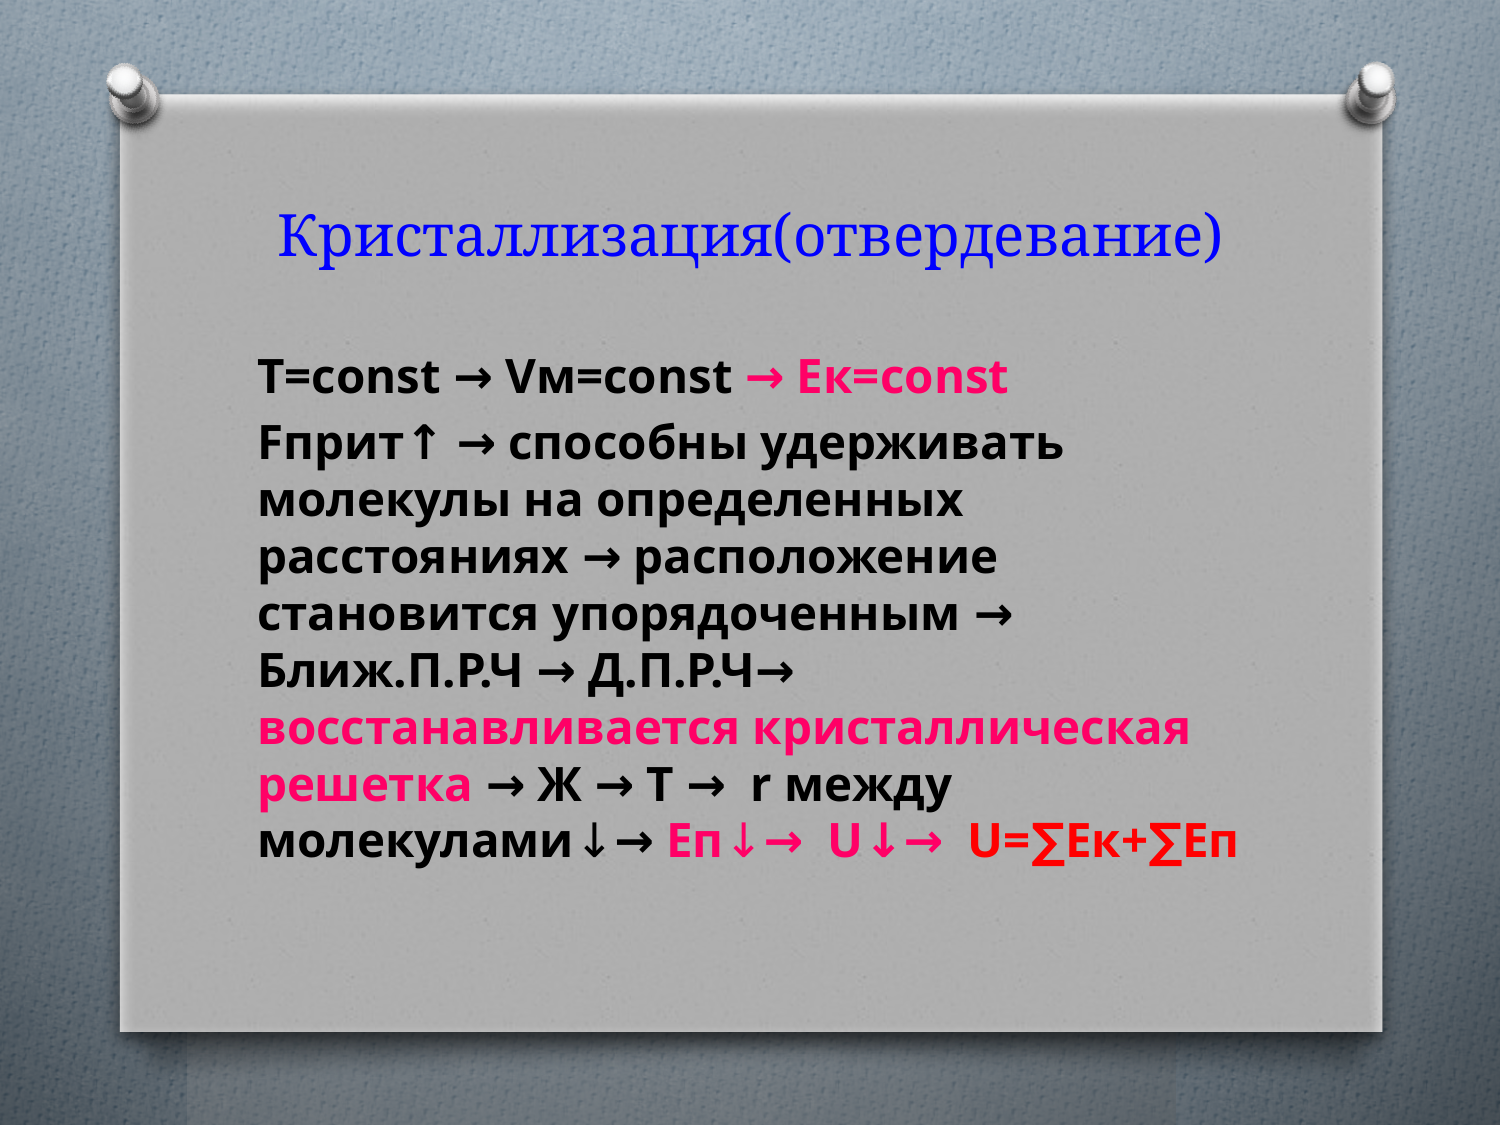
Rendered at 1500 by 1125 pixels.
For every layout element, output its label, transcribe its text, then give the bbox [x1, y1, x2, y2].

list T=const → Vм=const → Ек=const Fприт↑ → способны удерживать молекулы на определенных расстояниях → расположение становится упорядоченным → Ближ.П.Р.Ч → Д.П.Р.Ч→ восстанавливается кристаллическая решетка → Ж → Т → r между молекулами↓→ Еп↓→ U↓→ U=∑Ек+∑Еп [242, 338, 1259, 930]
title Кристаллизация(отвердевание) [179, 134, 1323, 332]
picture [1317, 35, 1439, 156]
picture [75, 29, 198, 153]
